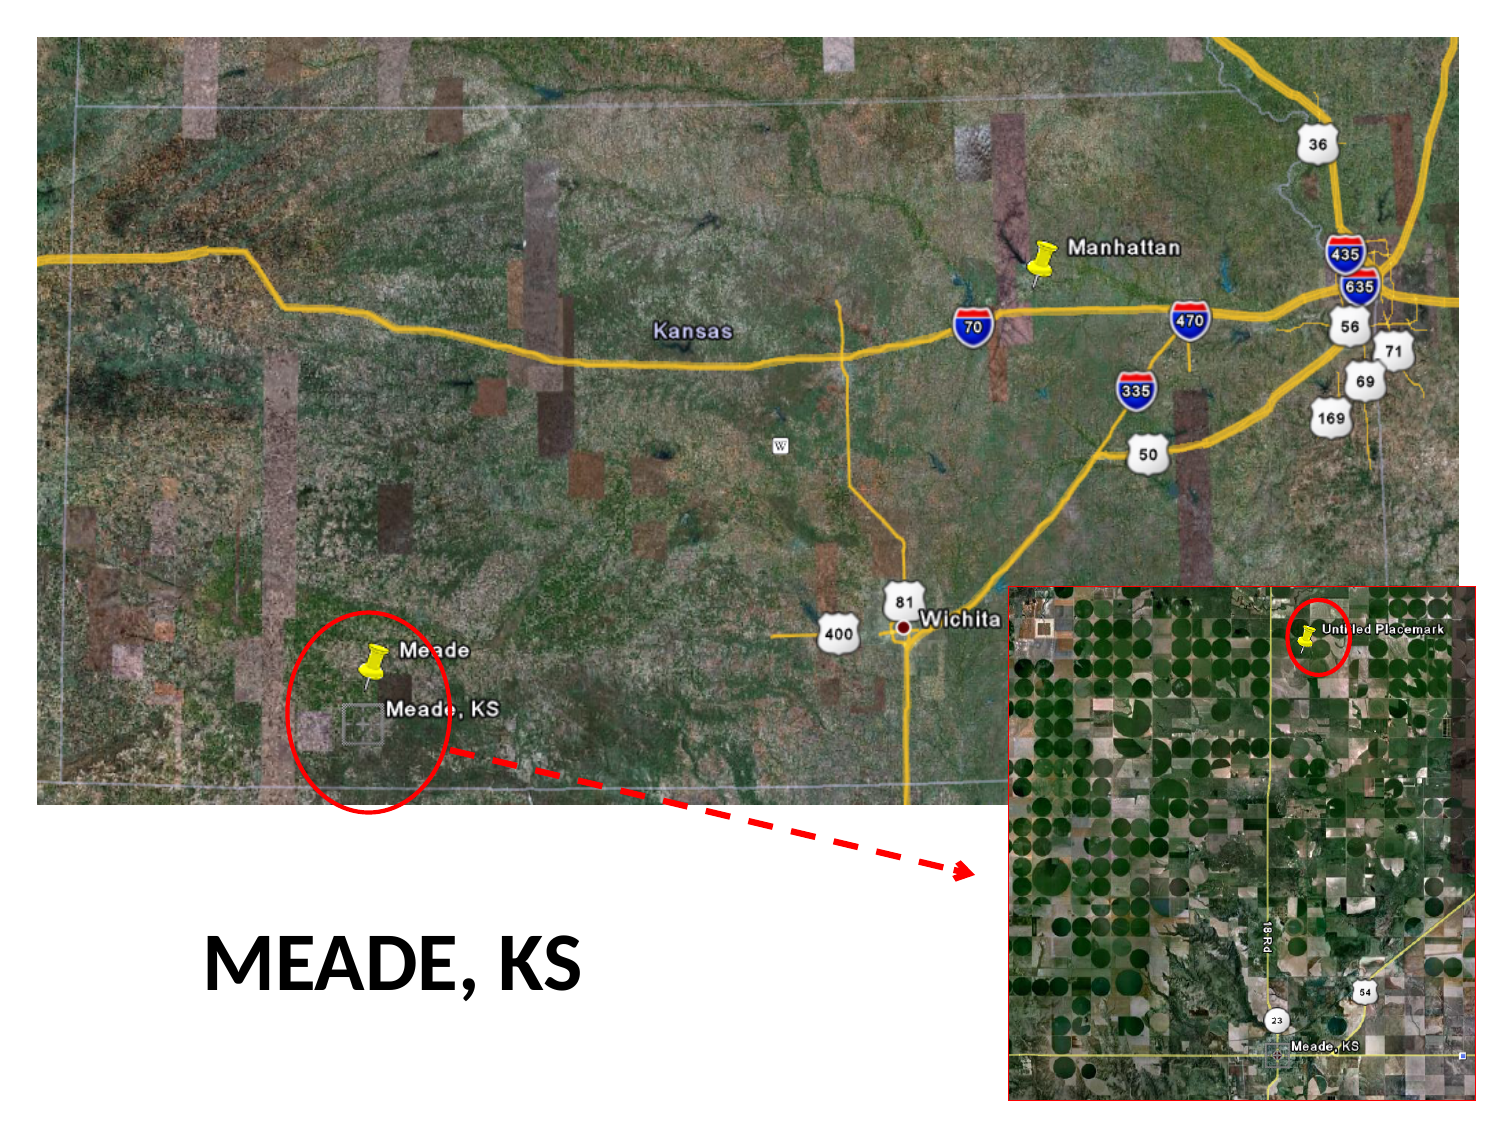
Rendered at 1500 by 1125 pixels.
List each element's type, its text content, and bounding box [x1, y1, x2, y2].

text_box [449, 749, 976, 876]
picture [37, 37, 1476, 1101]
title Meade, KS [187, 900, 675, 1028]
